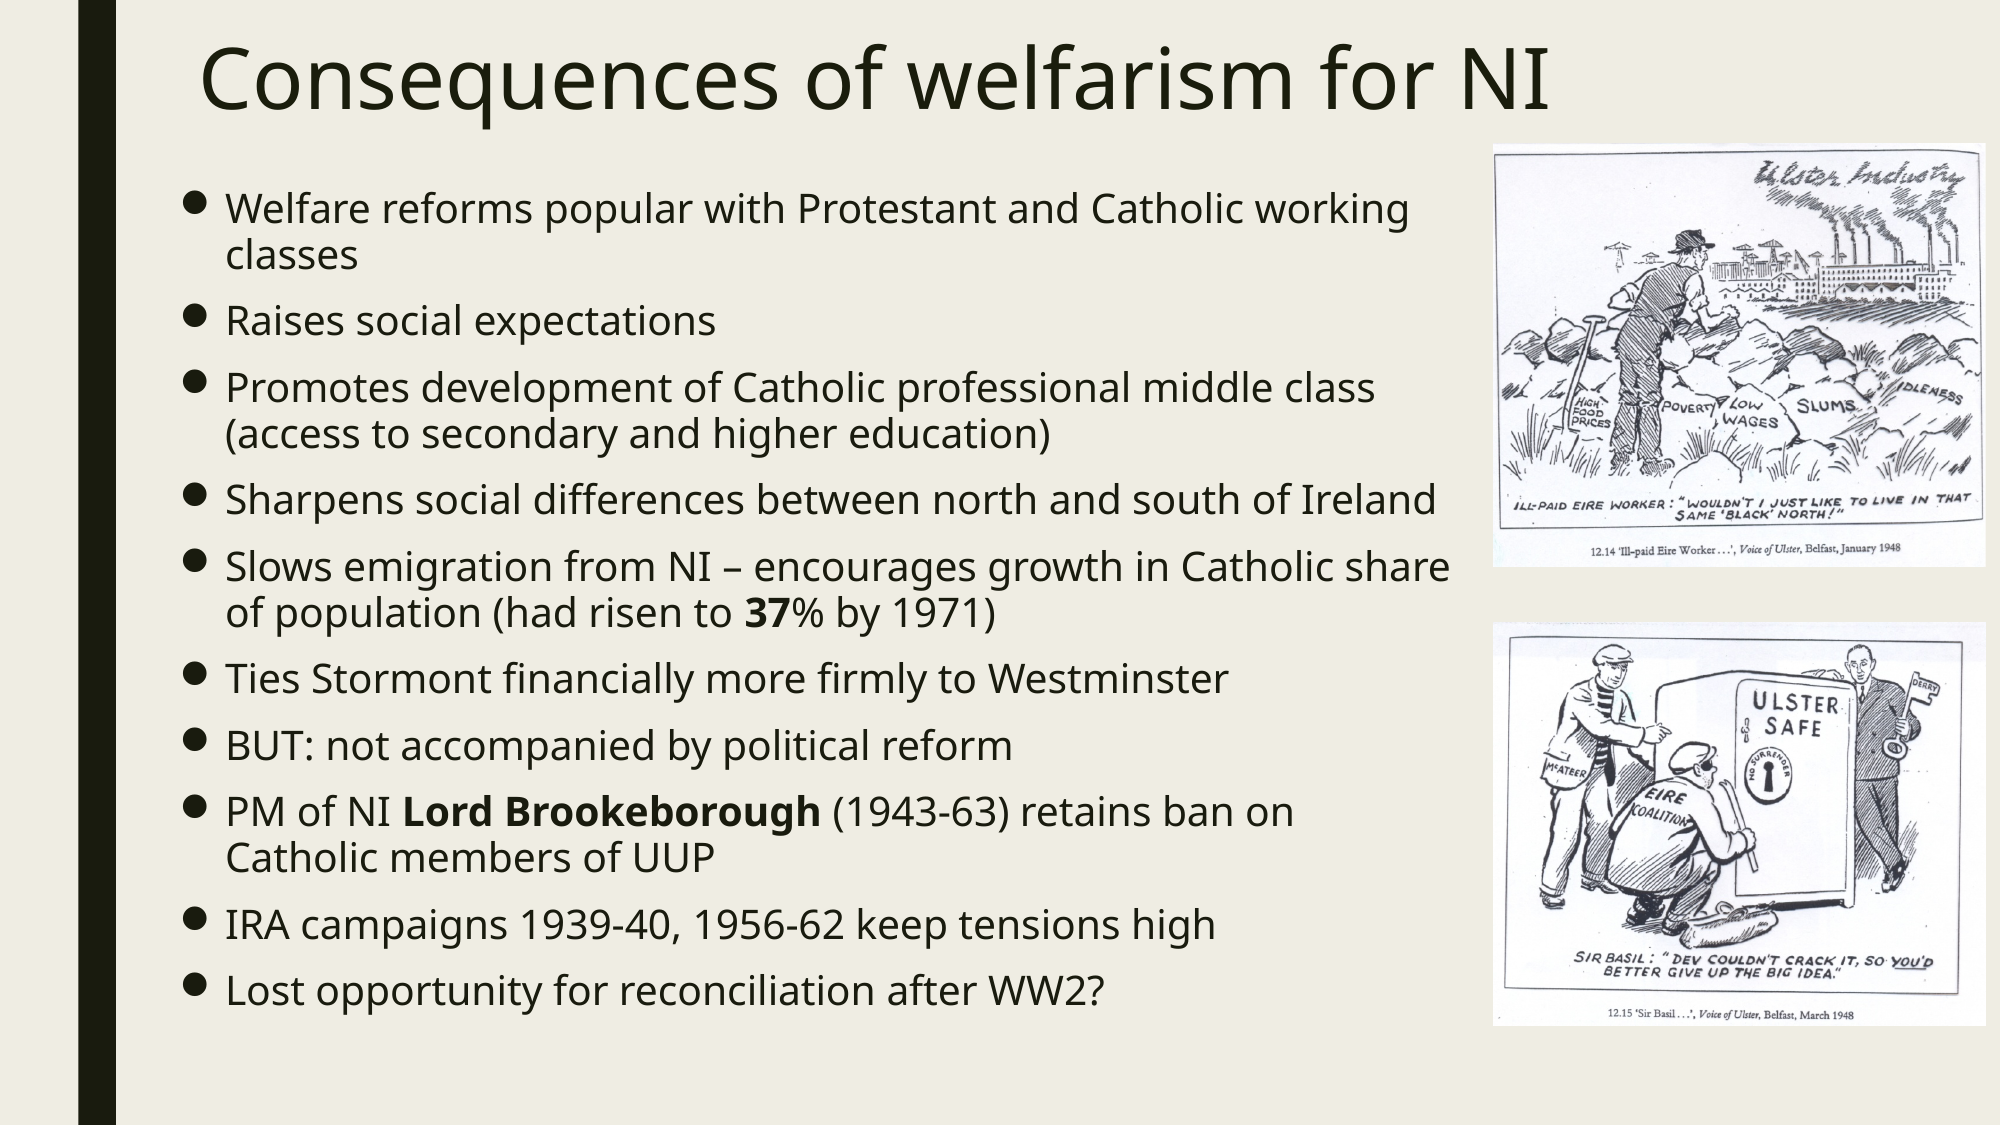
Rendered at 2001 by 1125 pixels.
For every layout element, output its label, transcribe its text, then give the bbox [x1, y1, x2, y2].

title Consequences of welfarism for NI [183, 29, 1649, 217]
picture [1493, 622, 1986, 1026]
list Welfare reforms popular with Protestant and Catholic working classes Raises social expectations Promotes development of Catholic professional middle class (access to secondary and higher education) Sharpens social differences between north and south of Ireland Slows emigration from NI – encourages growth in Catholic share of population (had risen to 37% by 1971) Ties Stormont financially more firmly to Westminster BUT: not accompanied by political reform PM of NI Lord Brookeborough (1943-63) retains ban on Catholic members of UUP IRA campaigns 1939-40, 1956-62 keep tensions high Lost opportunity for reconciliation after WW2? [151, 179, 1473, 1067]
picture [1493, 143, 1986, 567]
